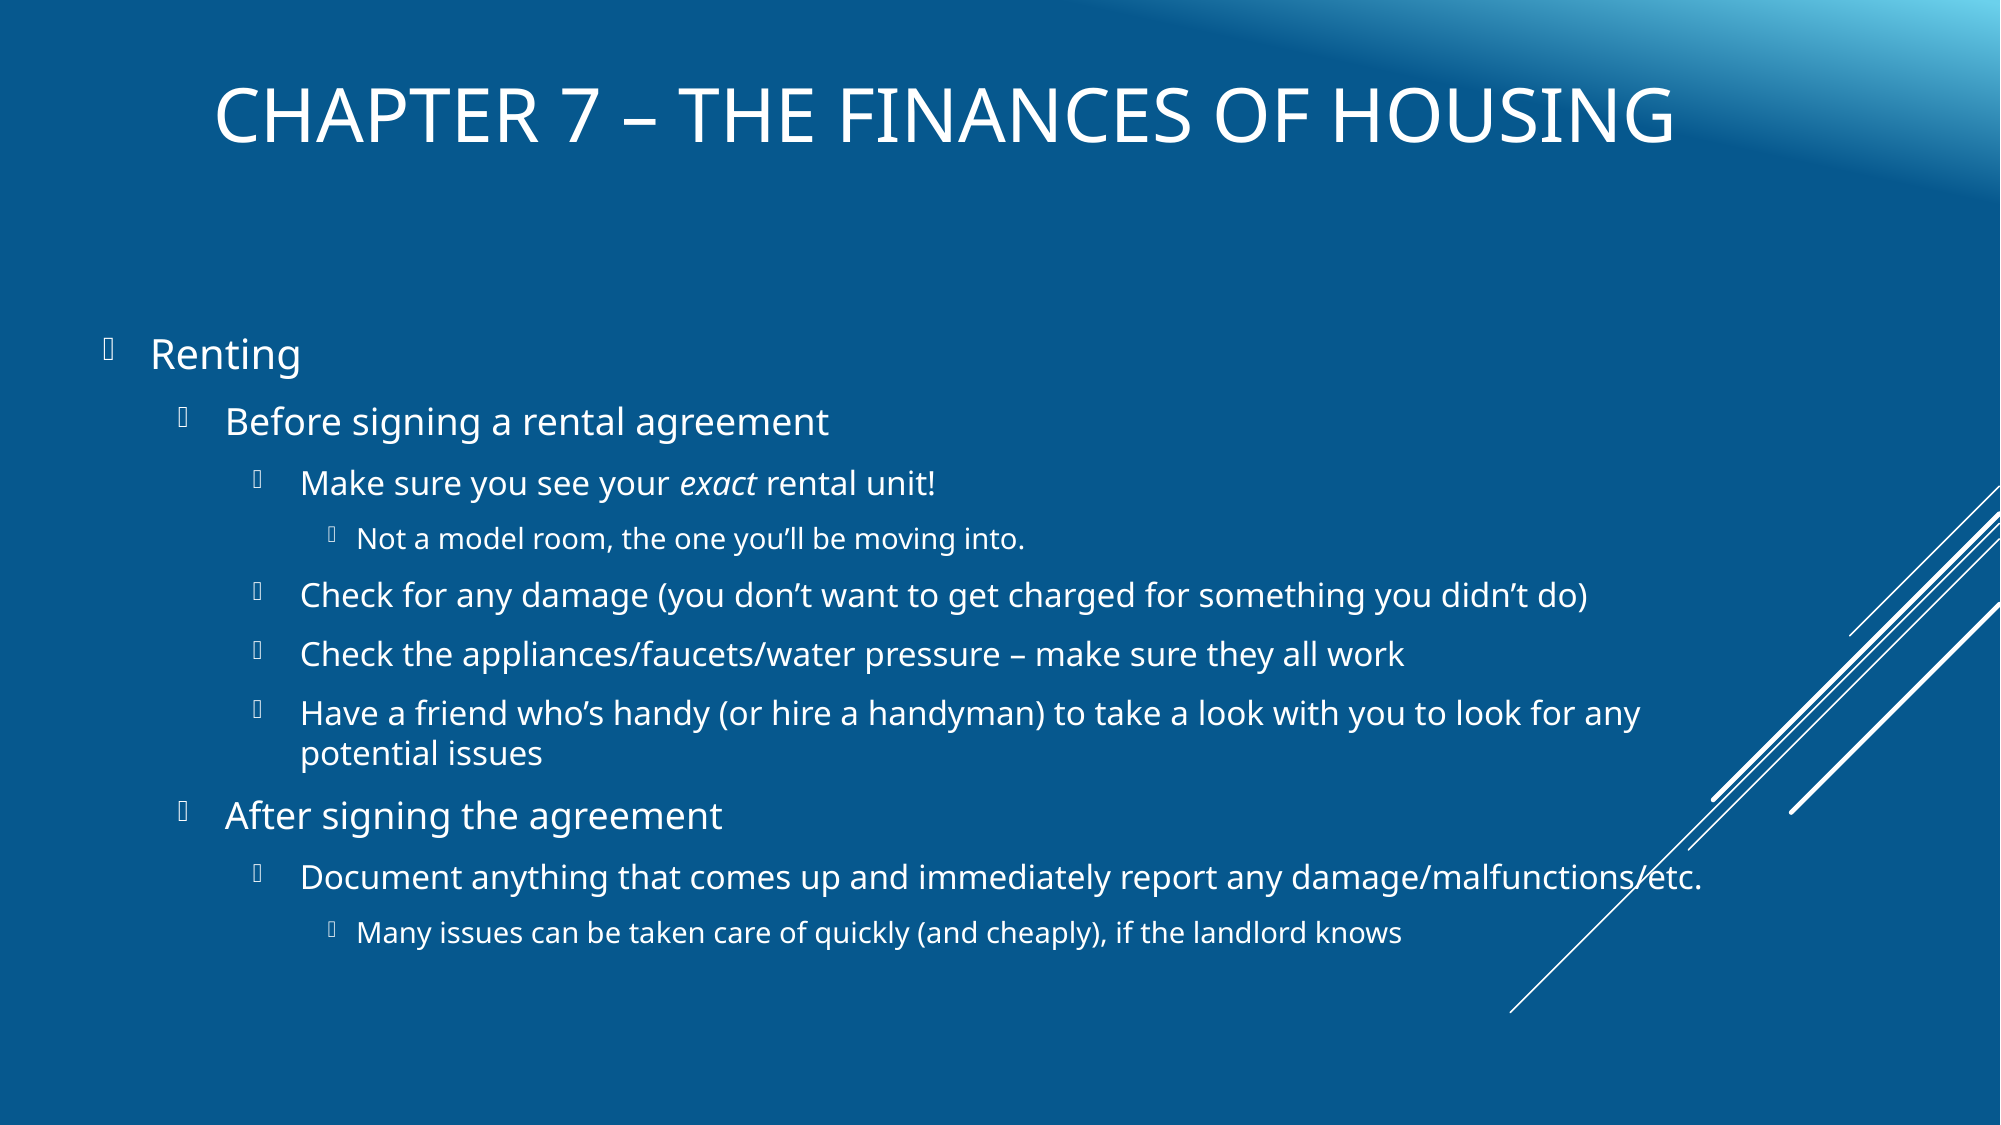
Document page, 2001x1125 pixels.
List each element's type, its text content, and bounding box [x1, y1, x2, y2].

title Chapter 7 – The Finances of Housing [198, 52, 1873, 172]
list Renting Before signing a rental agreement Make sure you see your exact rental unit! Not a model room, the one you’ll be moving into. Check for any damage (you don’t want to get charged for something you didn’t do) Check the appliances/faucets/water pressure – make sure they all work Have a friend who’s handy (or hire a handyman) to take a look with you to look for any potential issues After signing the agreement Document anything that comes up and immediately report any damage/malfunctions/etc. Many issues can be taken care of quickly (and cheaply), if the landlord knows [87, 172, 1798, 1106]
